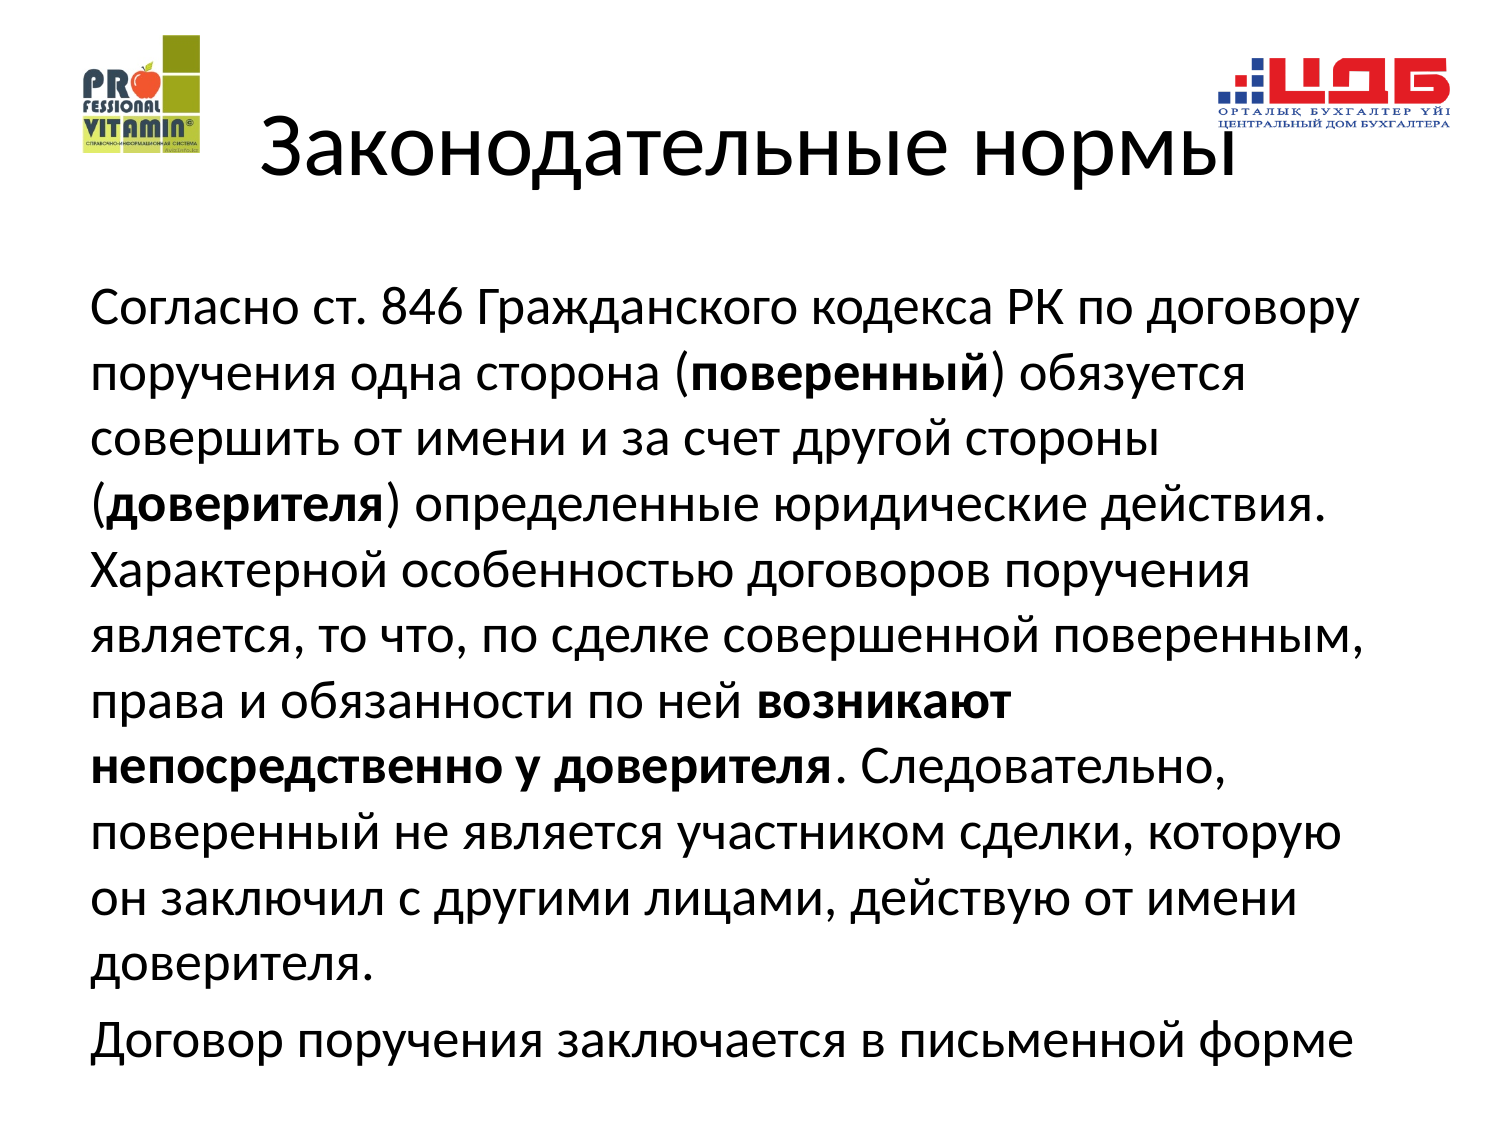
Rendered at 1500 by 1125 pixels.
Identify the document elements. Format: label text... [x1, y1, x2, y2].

picture [81, 34, 200, 153]
title Законодательные нормы [75, 45, 1425, 233]
list Согласно ст. 846 Гражданского кодекса РК по договору поручения одна сторона (поверенный) обязуется совершить от имени и за счет другой стороны (доверителя) определенные юридические действия. Характерной особенностью договоров поручения является, то что, по сделке совершенной поверенным, права и обязанности по ней возникают непосредственно у доверителя. Следовательно, поверенный не является участником сделки, которую он заключил с другими лицами, действую от имени доверителя. Договор поручения заключается в письменной форме [75, 262, 1425, 1083]
picture [1218, 58, 1451, 130]
